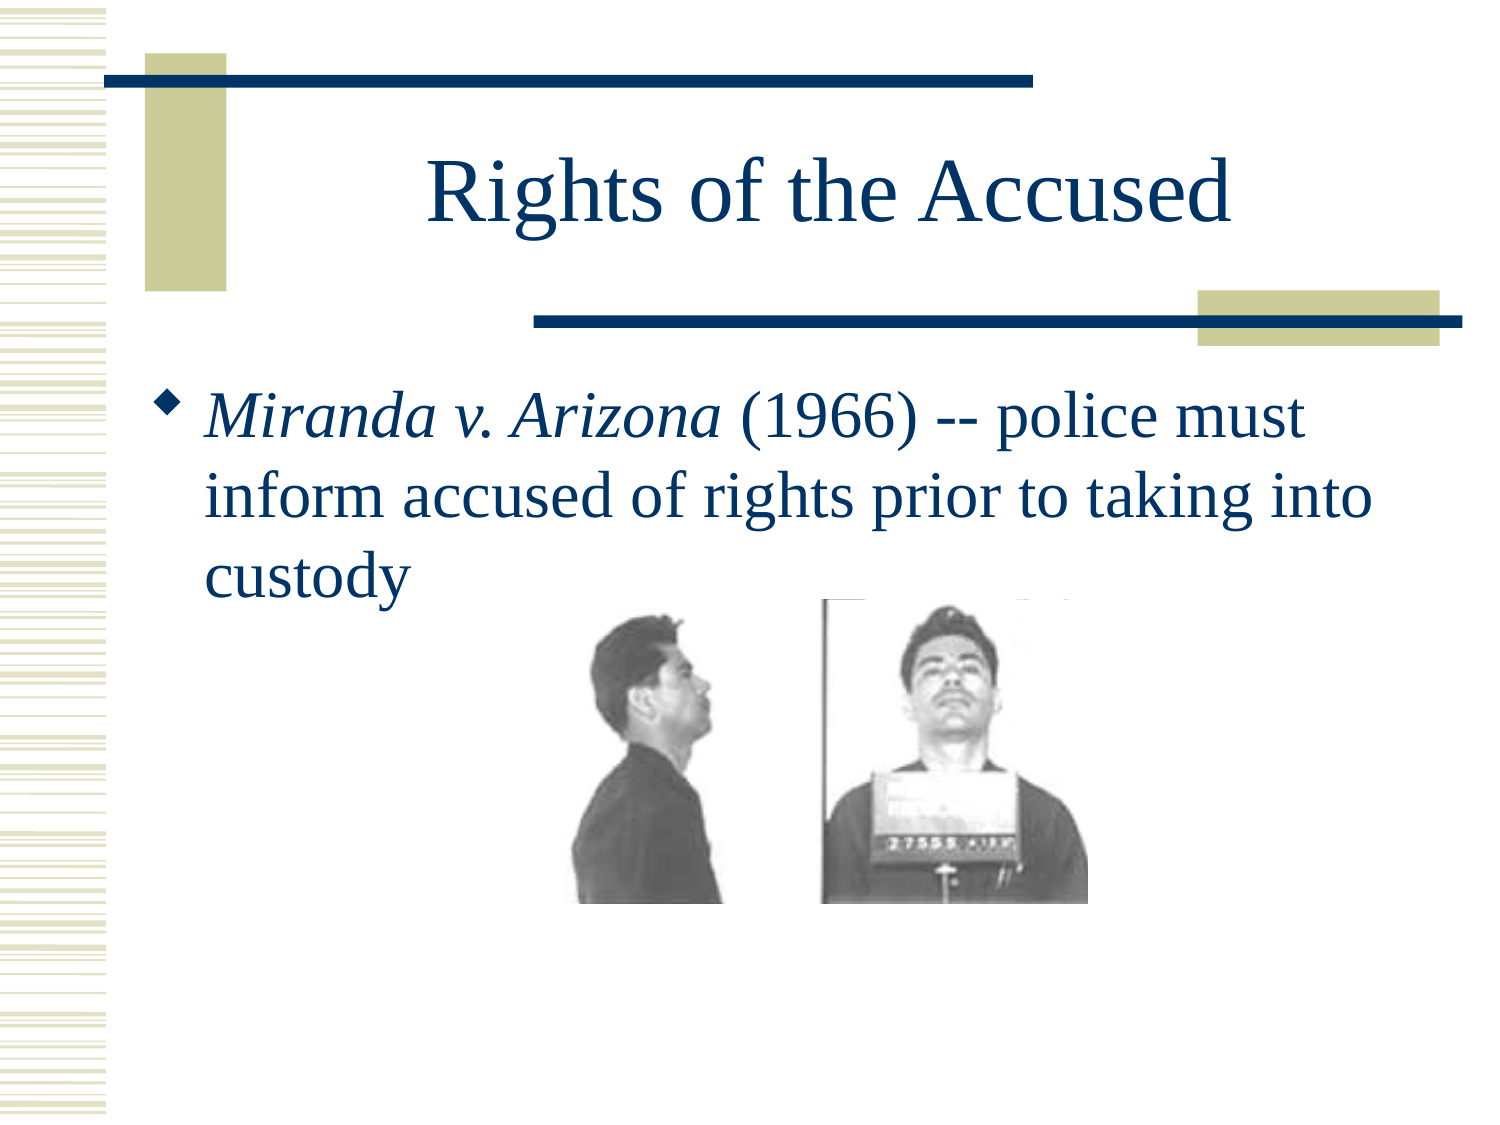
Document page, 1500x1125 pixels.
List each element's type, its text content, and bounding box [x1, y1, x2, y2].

title Rights of the Accused [224, 99, 1436, 288]
list Miranda v. Arizona (1966) -- police must inform accused of rights prior to taking into custody [132, 363, 1439, 1001]
picture [562, 599, 1088, 904]
